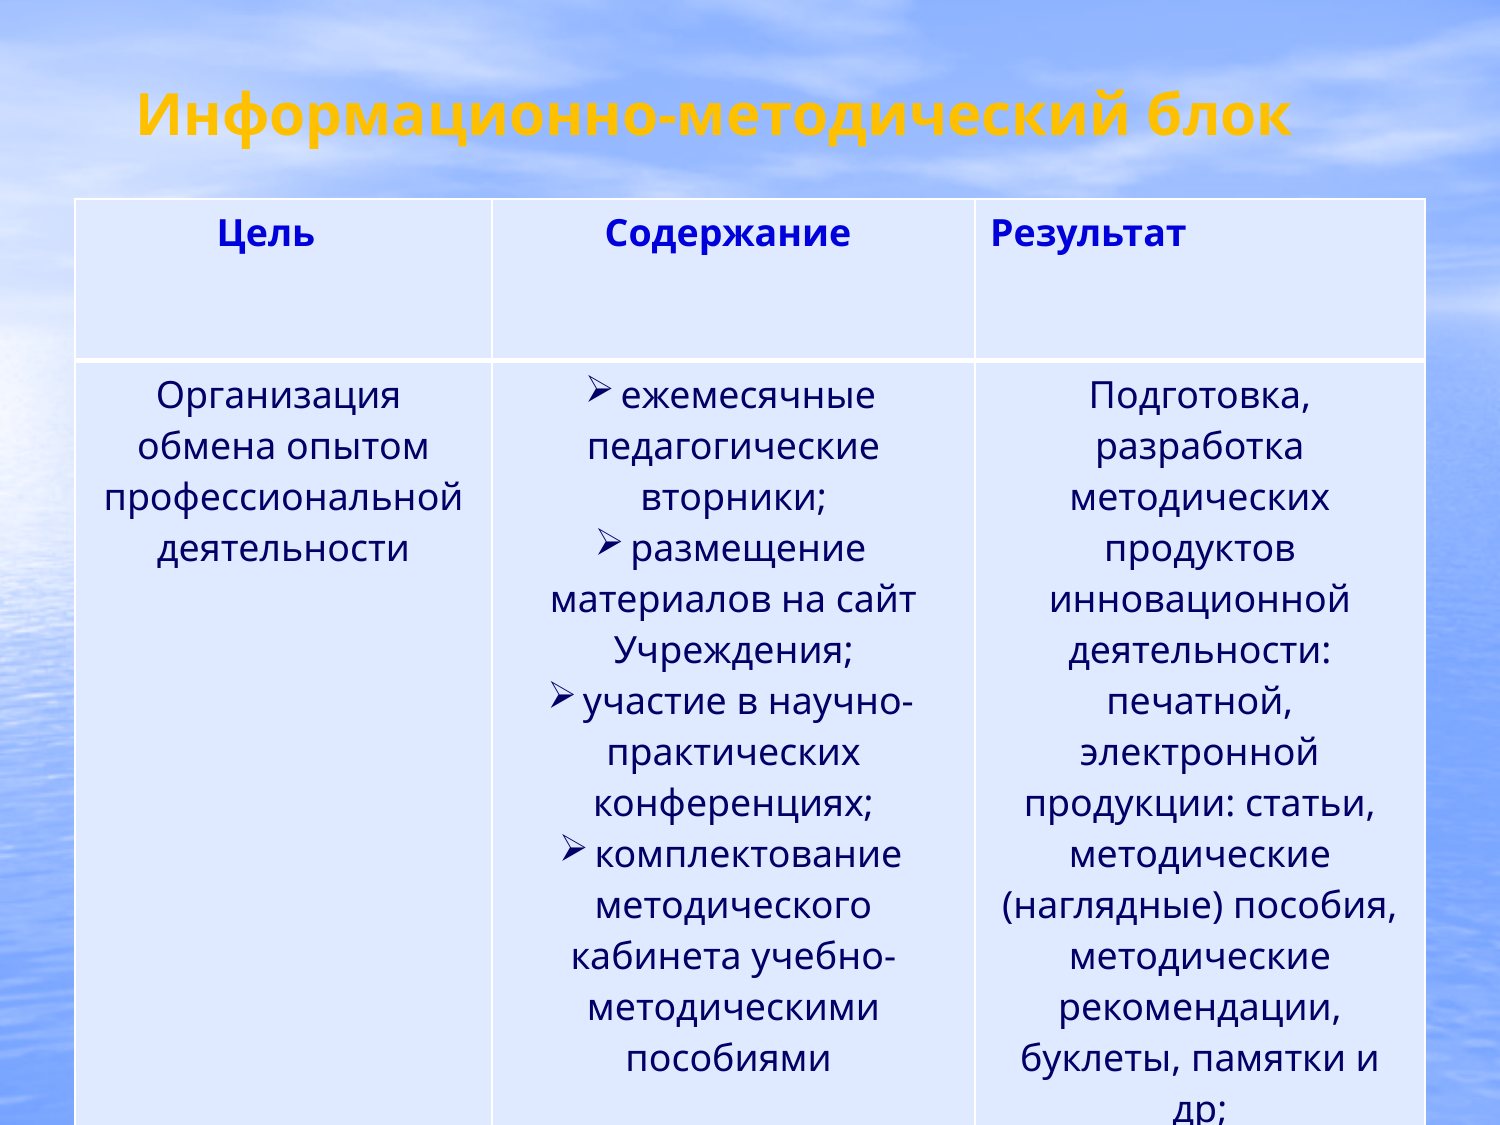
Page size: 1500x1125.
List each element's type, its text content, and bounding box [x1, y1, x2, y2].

table_header Цель [76, 200, 491, 358]
table_cell ежемесячные педагогические вторники; размещение материалов на сайт Учреждения; участие в научно-практических конференциях; комплектование методического кабинета учебно-методическими пособиями [493, 363, 974, 1125]
title Информационно-методический блок [74, 47, 1426, 176]
table_header Результат [976, 200, 1424, 358]
table_cell Организация обмена опытом профессиональной деятельности [76, 363, 491, 1125]
table_header Содержание [493, 200, 974, 358]
table_cell Подготовка, разработка методических продуктов инновационной деятельности: печатной, электронной продукции: статьи, методические (наглядные) пособия, методические рекомендации, буклеты, памятки и др; Создание медиатеки образовательных ресурсов. [976, 363, 1424, 1125]
